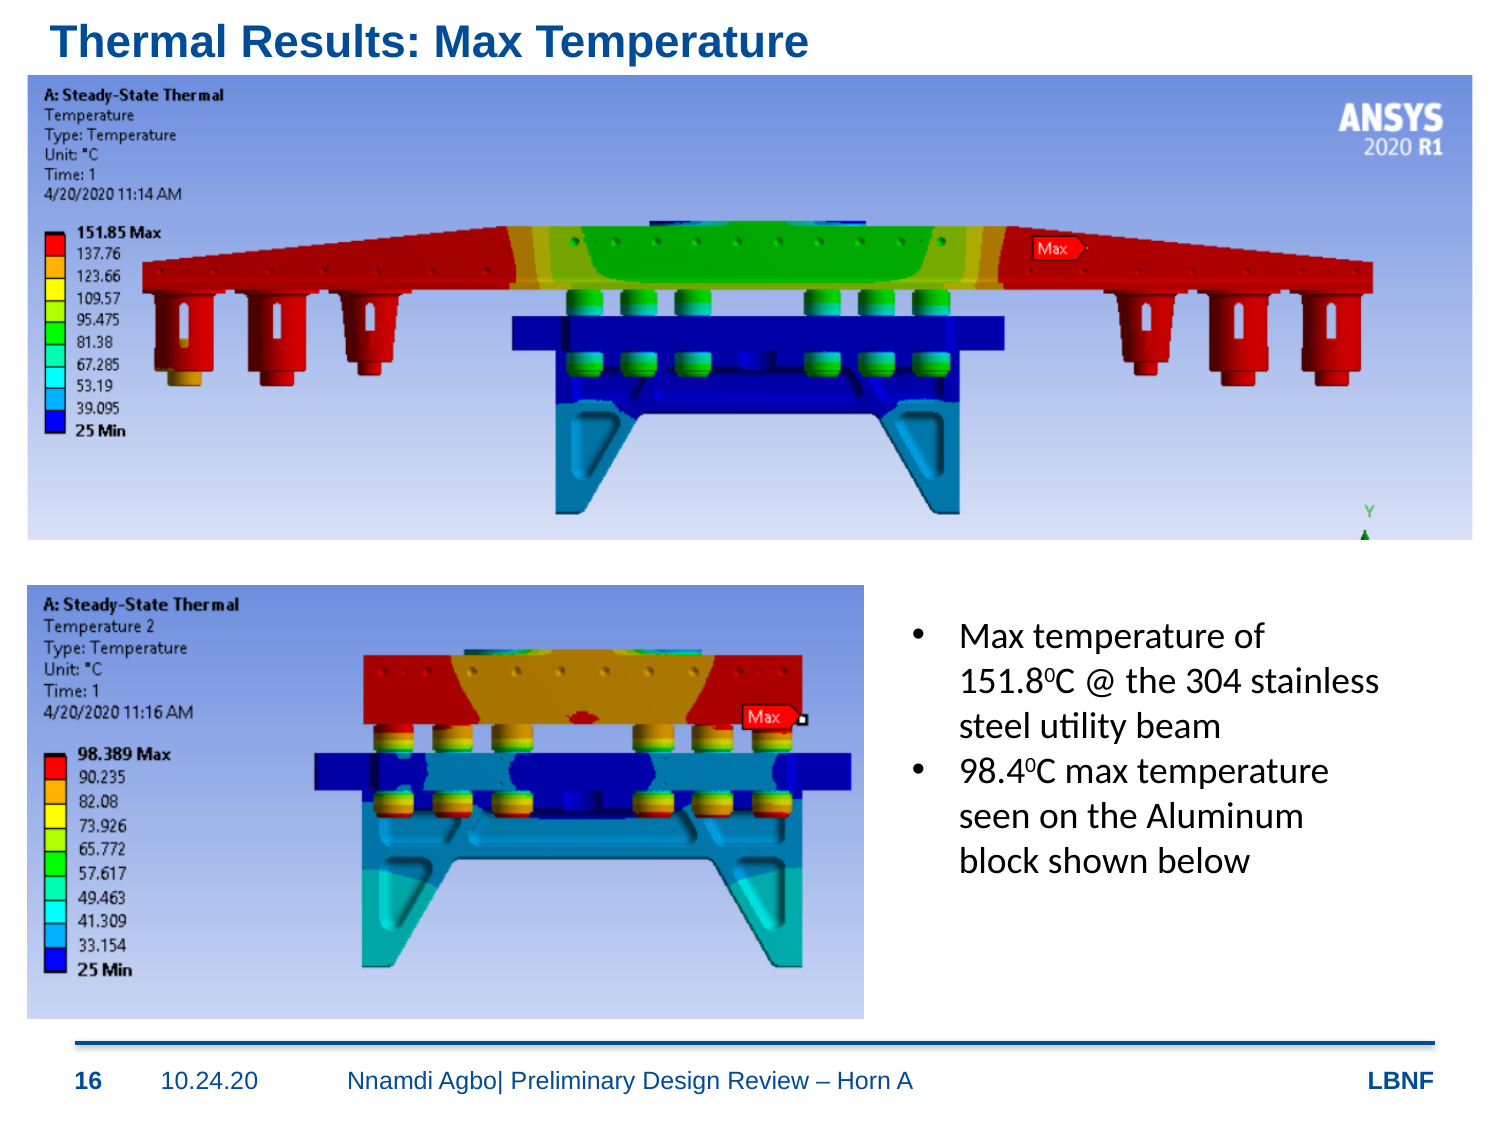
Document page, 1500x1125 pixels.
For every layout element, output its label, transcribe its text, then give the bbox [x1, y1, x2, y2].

picture [27, 75, 1473, 541]
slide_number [161, 1064, 347, 1096]
footer Nnamdi Agbo| Preliminary Design Review – Horn A [347, 1064, 1269, 1096]
title Thermal Results: Max Temperature [49, 11, 1451, 74]
picture [27, 584, 865, 1019]
slide_number 16 [74, 1064, 161, 1096]
text_box Max temperature of 151.80C @ the 304 stainless steel utility beam 98.40C max temperature seen on the Aluminum block shown below [897, 603, 1402, 889]
